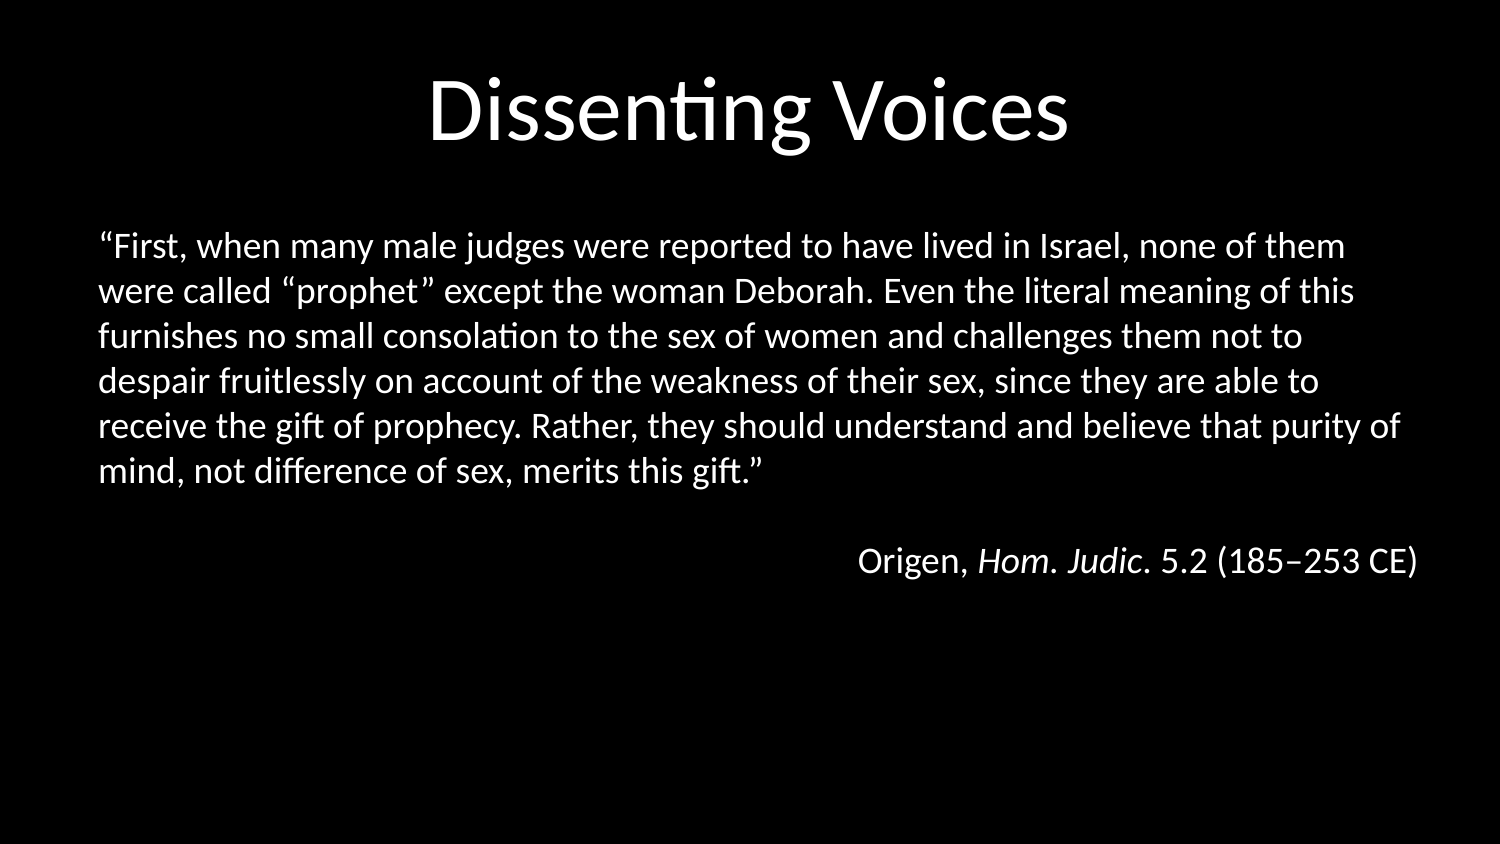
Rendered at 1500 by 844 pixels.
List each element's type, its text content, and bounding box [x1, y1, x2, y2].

title Dissenting Voices [75, 33, 1425, 175]
text_box “First, when many male judges were reported to have lived in Israel, none of them were called “prophet” except the woman Deborah. Even the literal meaning of this furnishes no small consolation to the sex of women and challenges them not to despair fruitlessly on account of the weakness of their sex, since they are able to receive the gift of prophecy. Rather, they should understand and believe that purity of mind, not difference of sex, merits this gift.” Origen, Hom. Judic. 5.2 (185–253 CE) [83, 213, 1434, 589]
